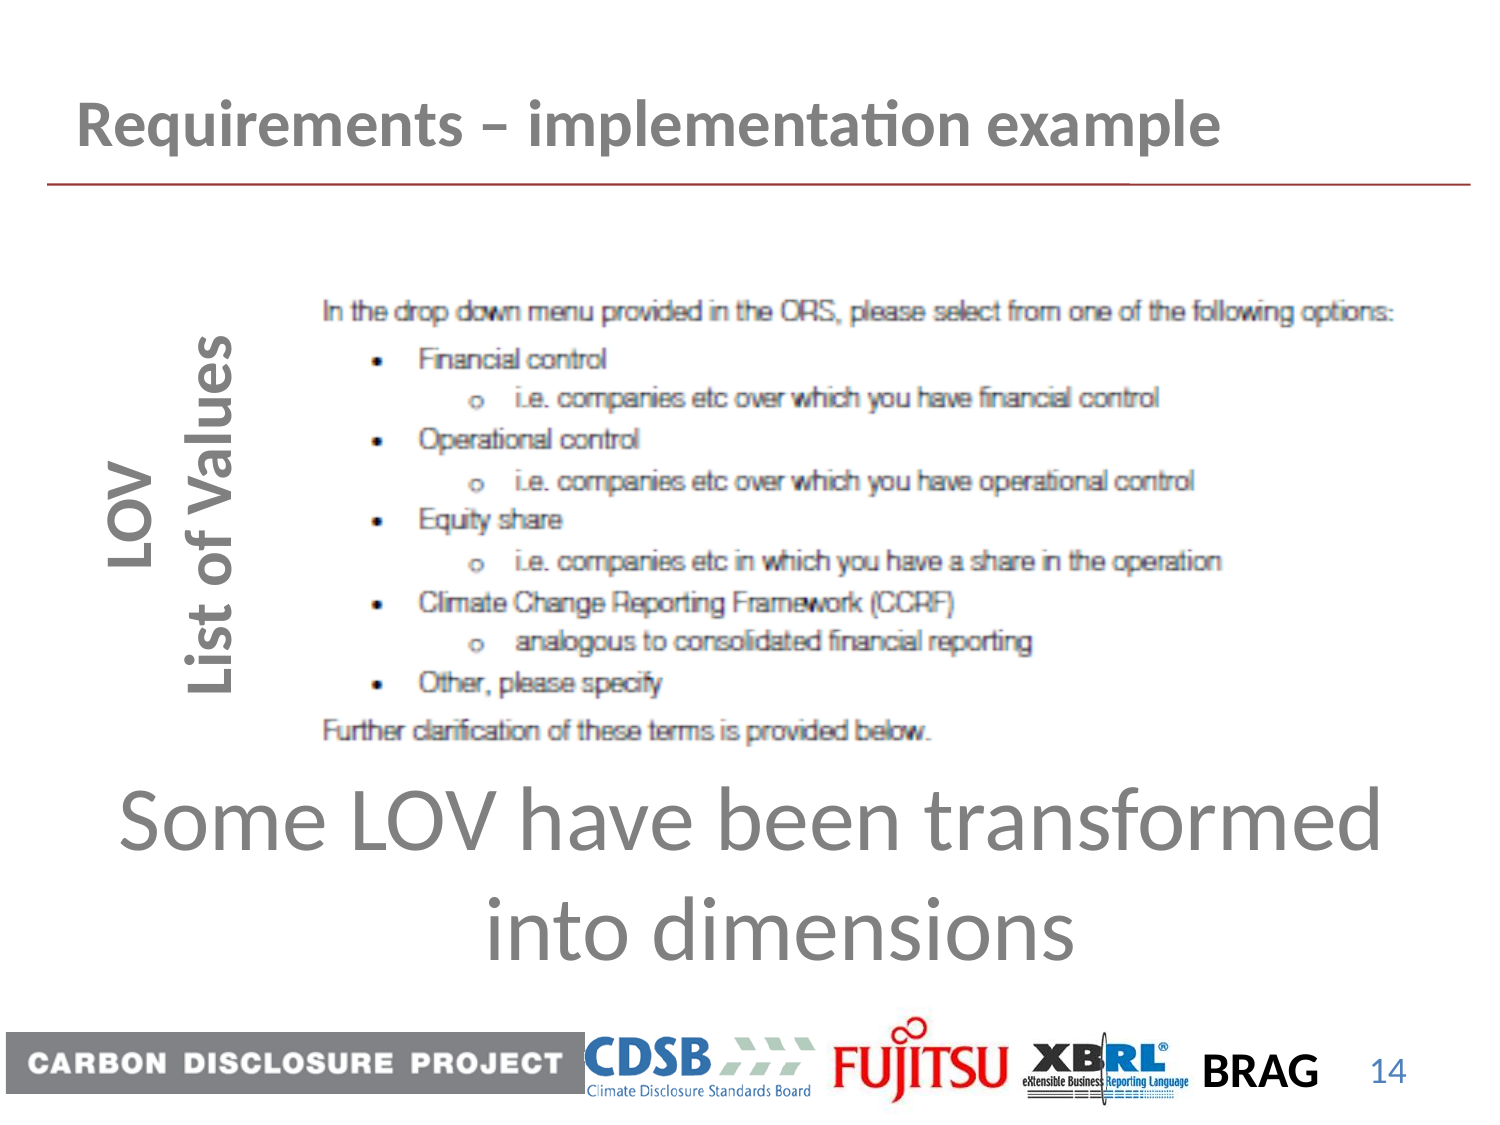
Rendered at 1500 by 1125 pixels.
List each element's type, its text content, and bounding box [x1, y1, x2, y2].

picture [290, 290, 1500, 758]
text_box Requirements – implementation example [76, 29, 1245, 160]
text_box LOV List of Values [77, 304, 253, 727]
picture [5, 1032, 1205, 1125]
slide_number 14 [1346, 1011, 1430, 1125]
text_box Some LOV have been transformed into dimensions [29, 751, 1477, 1035]
